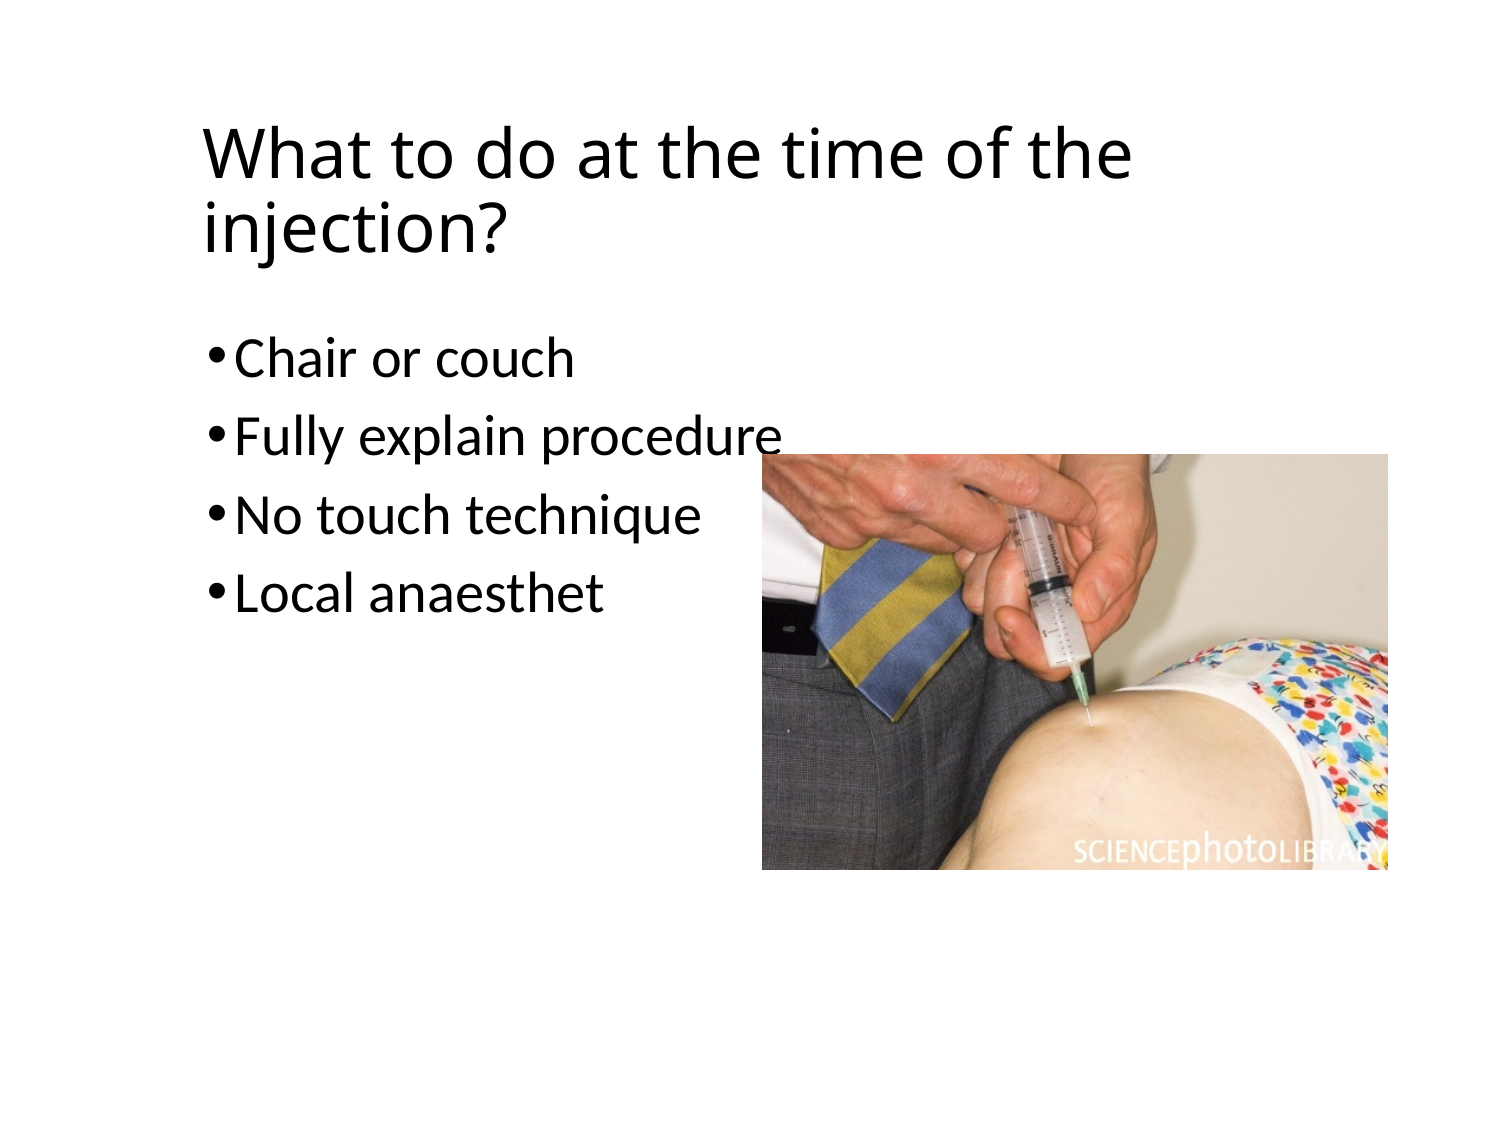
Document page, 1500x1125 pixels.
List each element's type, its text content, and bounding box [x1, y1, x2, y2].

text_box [762, 454, 1388, 871]
title What to do at the time of the injection? [187, 99, 1463, 288]
list Chair or couch Fully explain procedure No touch technique Local anaesthet [191, 319, 817, 995]
